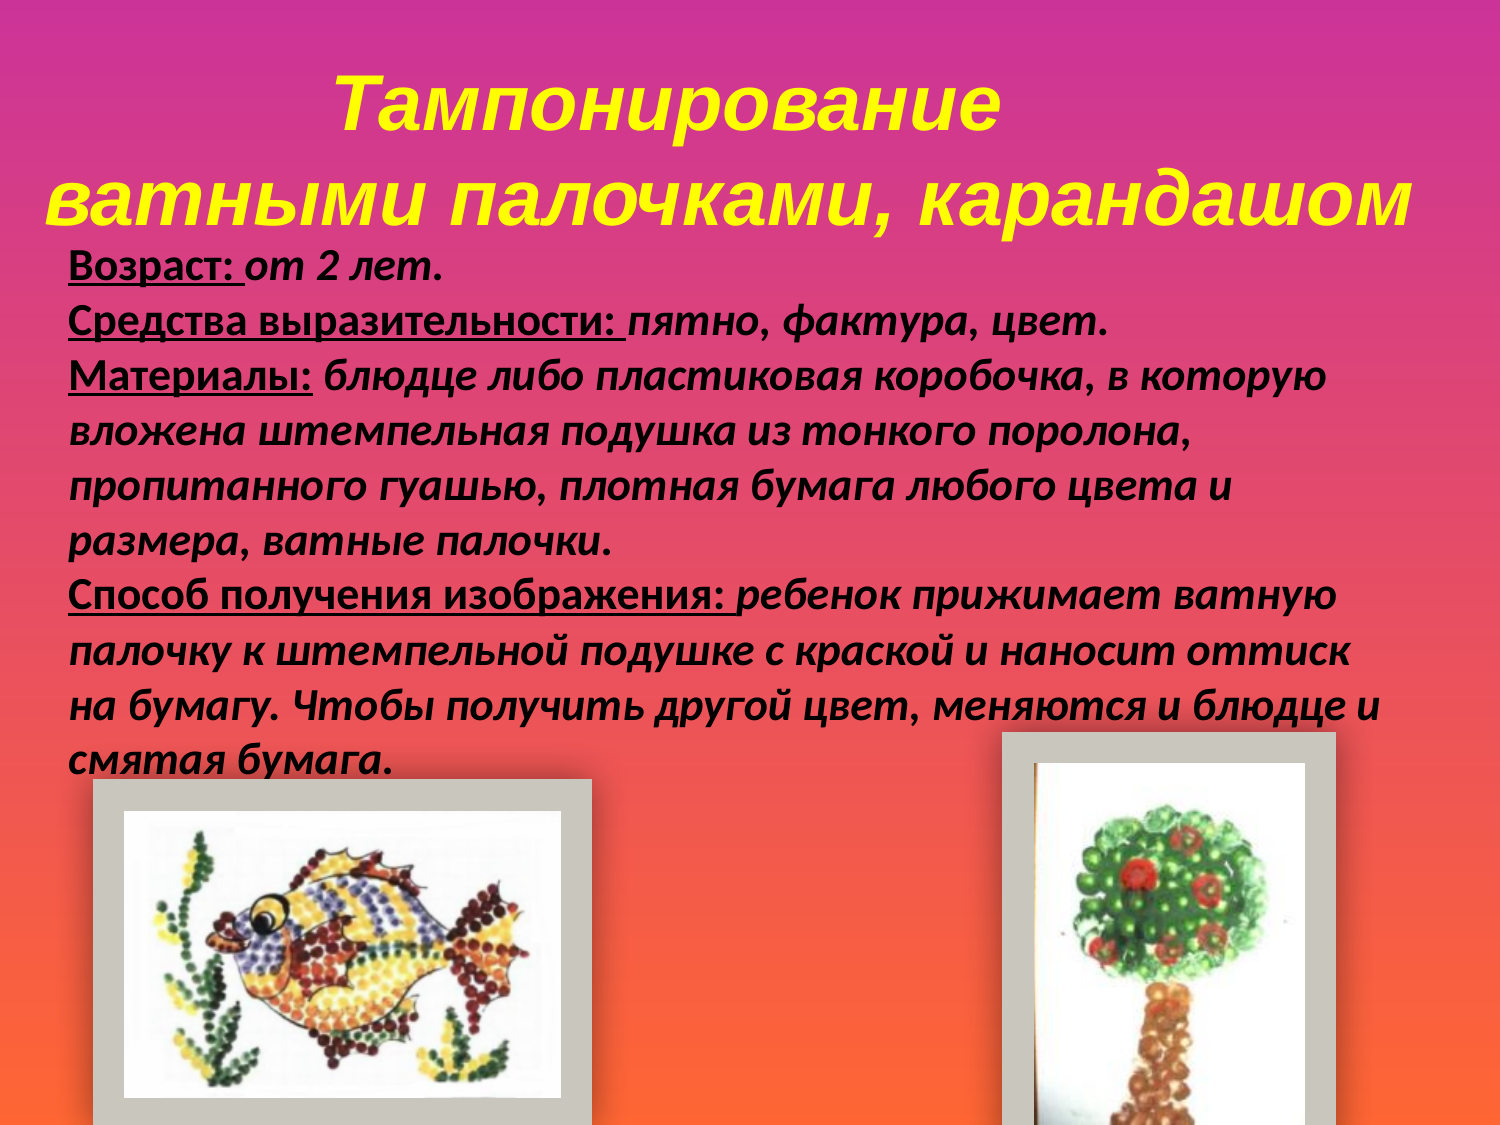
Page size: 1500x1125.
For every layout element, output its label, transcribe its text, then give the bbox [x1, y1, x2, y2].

title Возраст: от 2 лет. Средства выразительности: пятно, фактура, цвет. Материалы: блюдце либо пластиковая коробочка, в которую вложена штемпельная подушка из тонкого поролона, пропитанного гуашью, плотная бумага любого цвета и размера, ватные палочки. Способ получения изображения: ребенок прижимает ватную палочку к штемпельной подушке с краской и наносит оттиск на бумагу. Чтобы получить другой цвет, меняются и блюдце и смятая бумага. [53, 249, 1404, 846]
text_box Тампонирование ватными палочками, карандашом [29, 43, 1459, 249]
picture [1033, 762, 1306, 1125]
picture [123, 810, 562, 1099]
